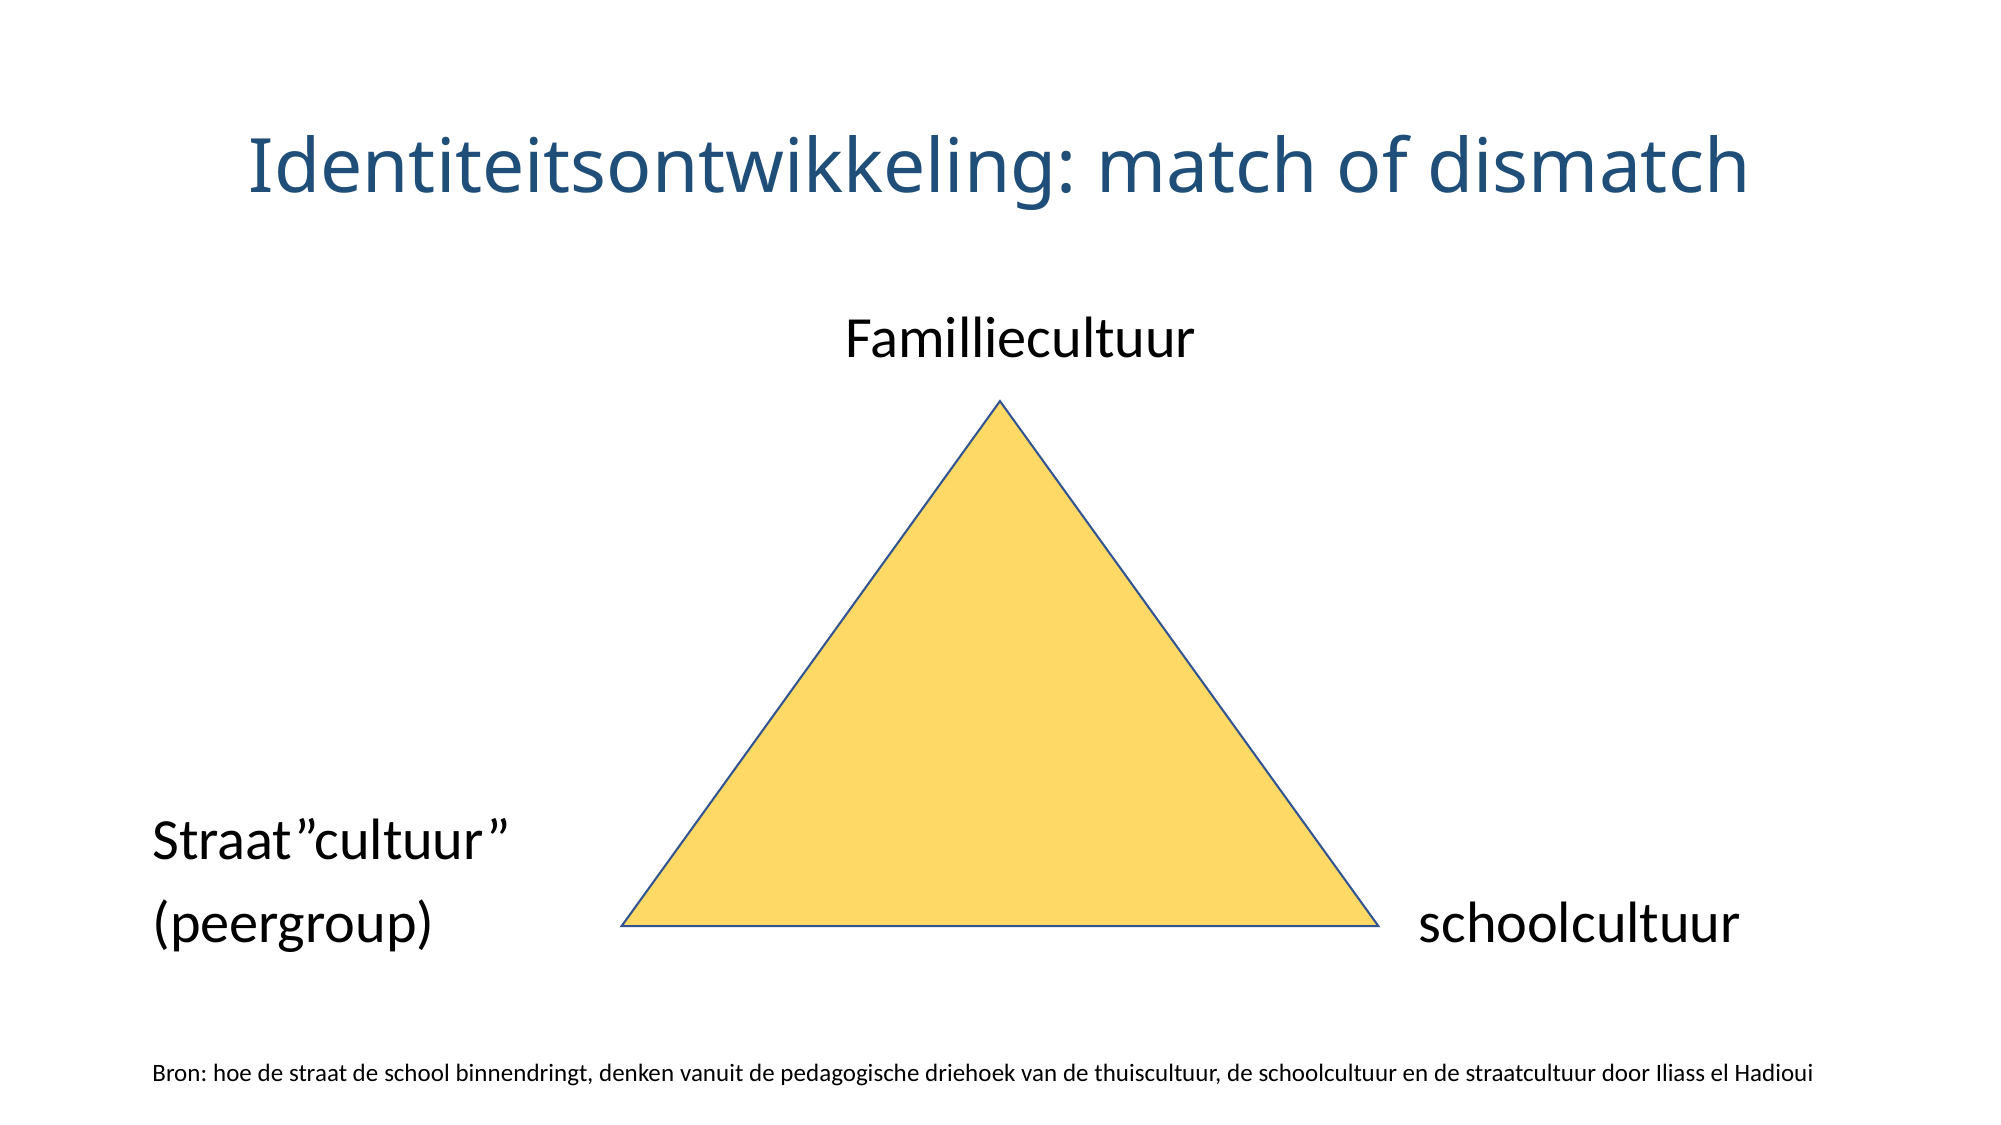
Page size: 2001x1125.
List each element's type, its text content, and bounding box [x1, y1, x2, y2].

title Identiteitsontwikkeling: match of dismatch [137, 59, 1863, 278]
list Familliecultuur Straat”cultuur” (peergroup) schoolcultuur Bron: hoe de straat de school binnendringt, denken vanuit de pedagogische driehoek van de thuiscultuur, de schoolcultuur en de straatcultuur door Iliass el Hadioui [137, 299, 1863, 1106]
text_box [619, 399, 1381, 928]
